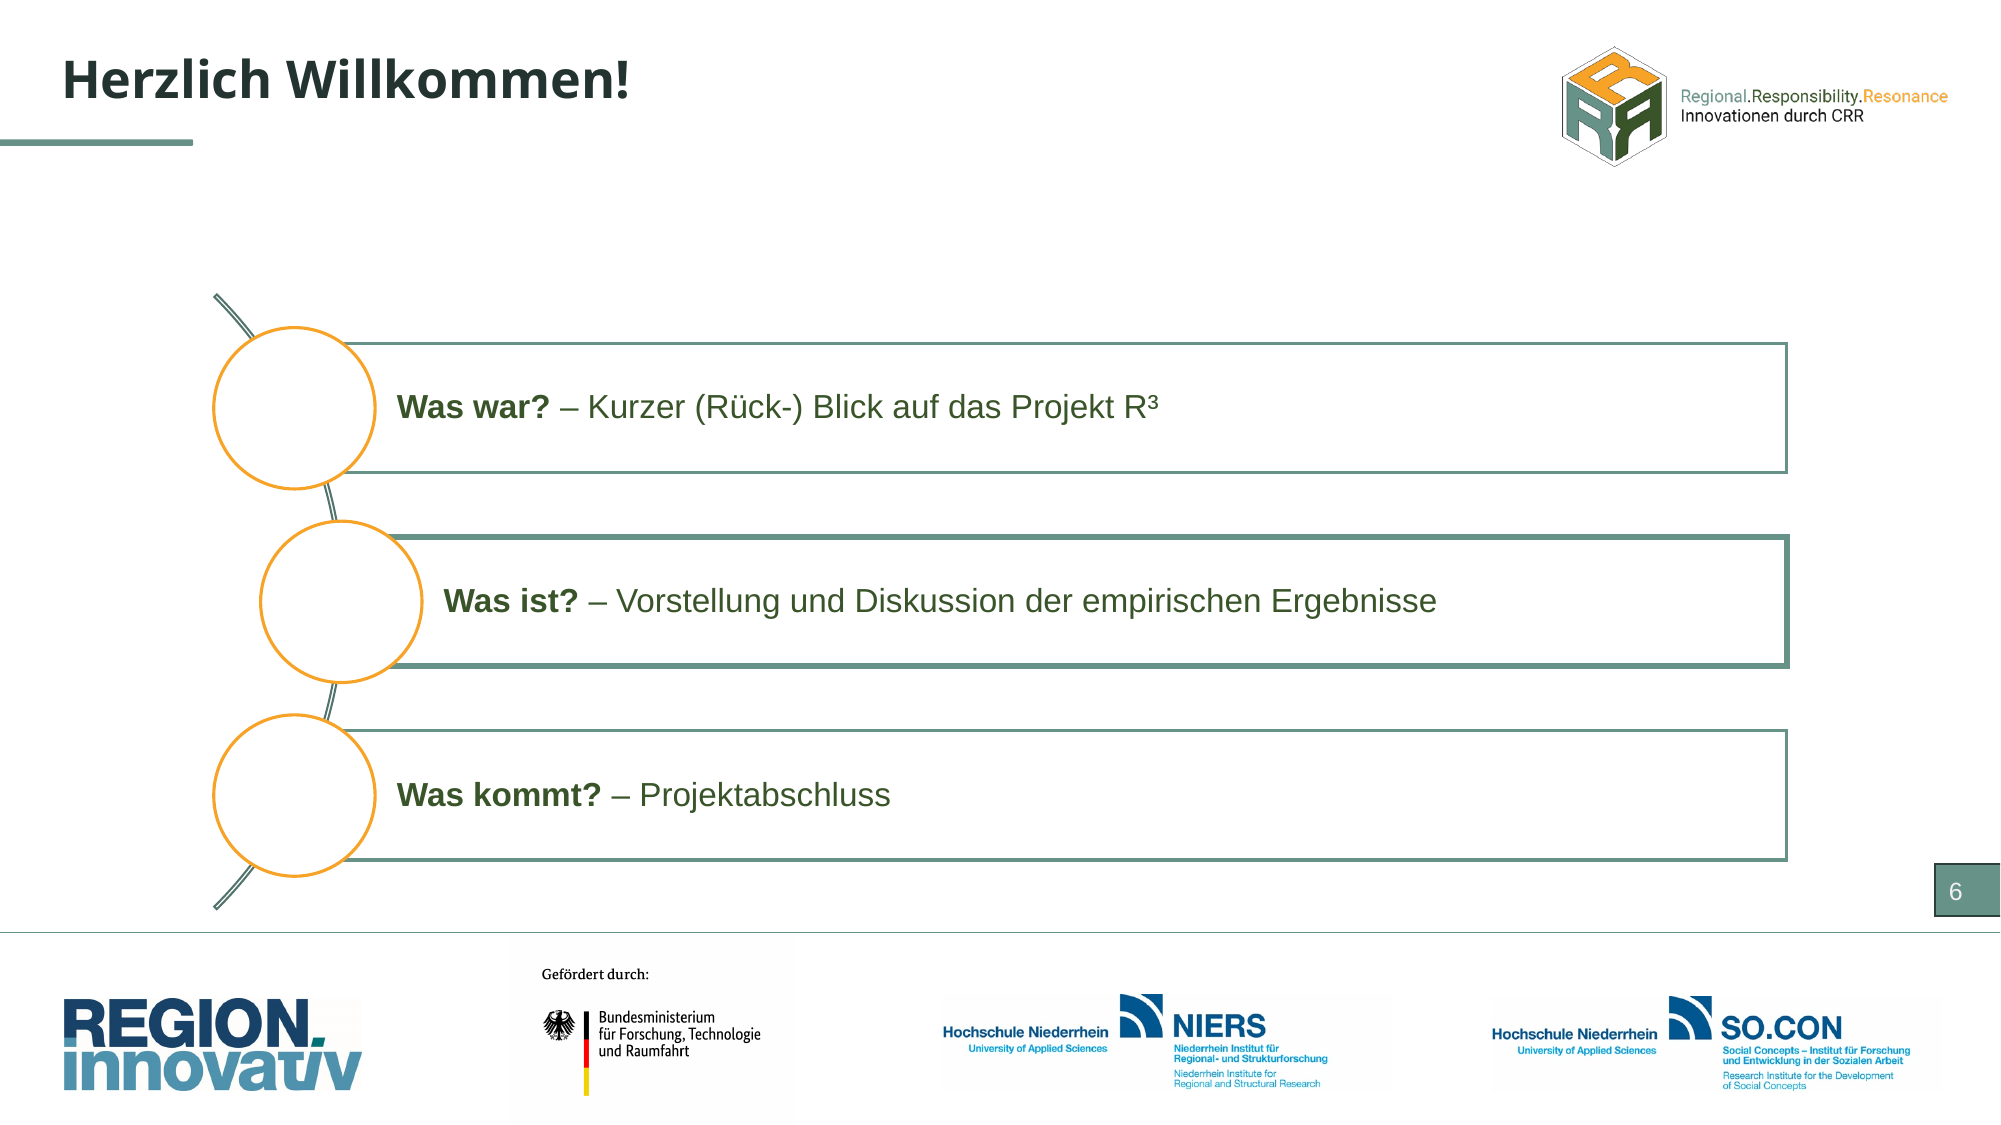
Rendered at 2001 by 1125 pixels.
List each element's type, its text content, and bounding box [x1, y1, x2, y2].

list Herzlich Willkommen! [46, 46, 1227, 125]
picture [510, 935, 795, 1125]
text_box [204, 279, 1796, 925]
picture [1562, 46, 1948, 167]
picture [64, 998, 362, 1091]
picture [1491, 996, 1942, 1093]
picture [942, 994, 1393, 1091]
